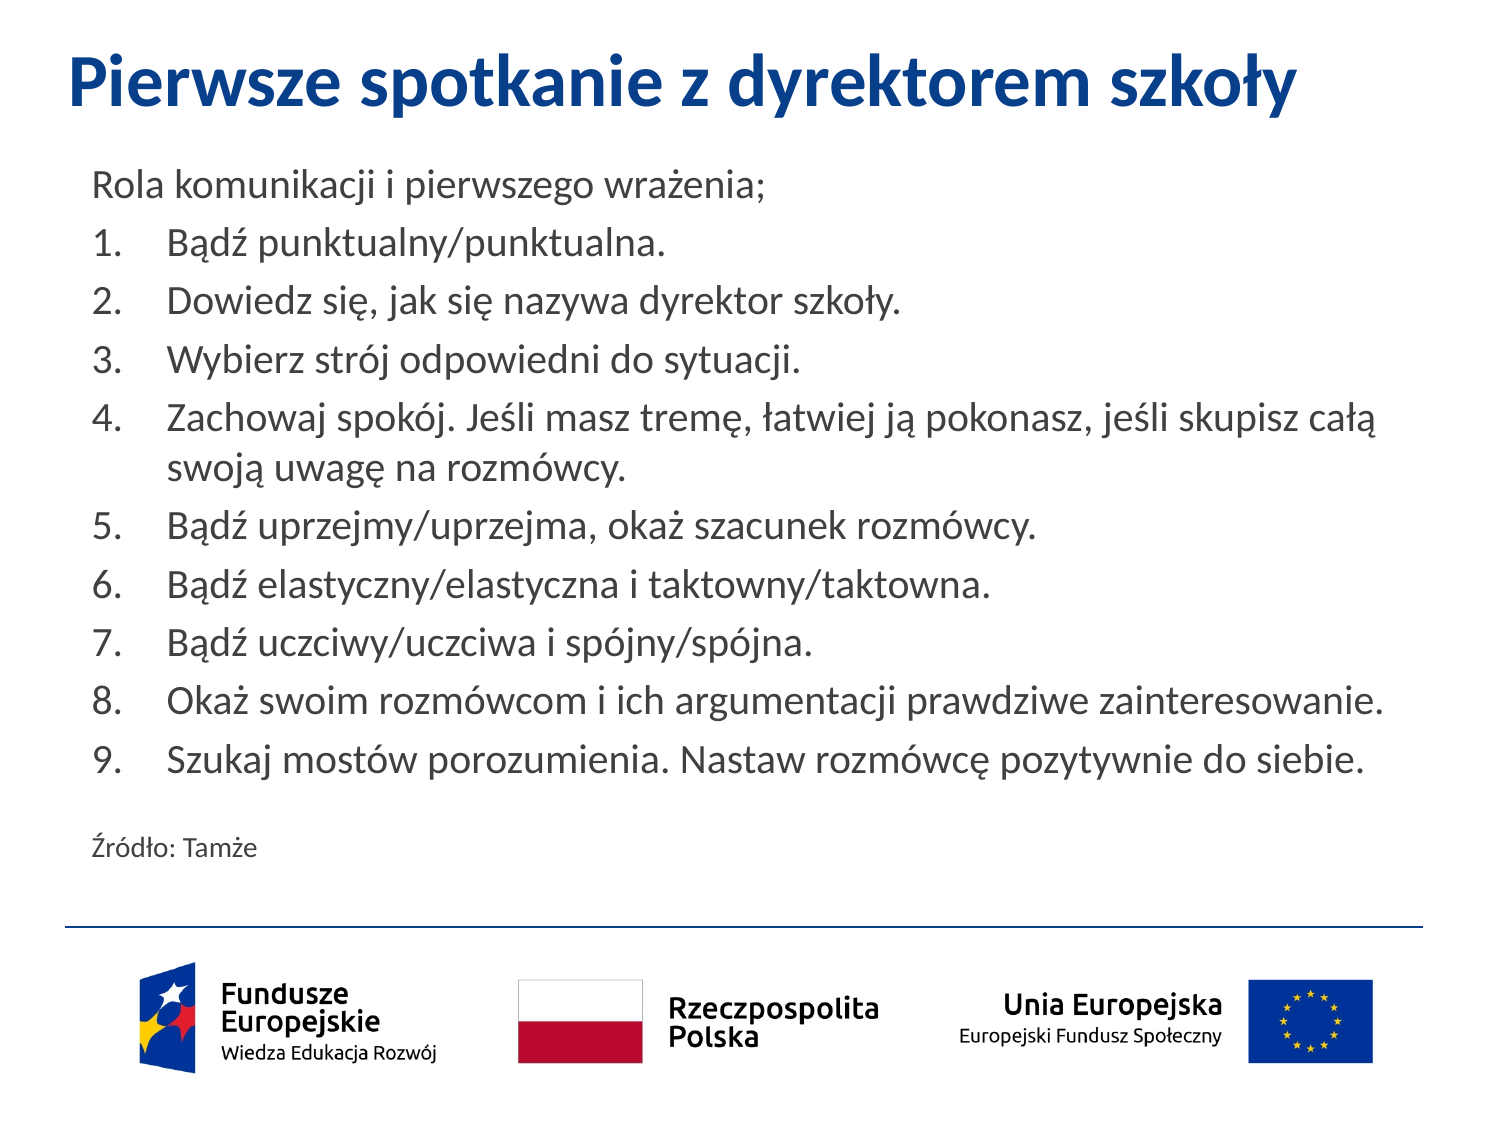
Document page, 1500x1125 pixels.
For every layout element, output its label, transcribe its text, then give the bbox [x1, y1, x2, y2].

title Pierwsze spotkanie z dyrektorem szkoły [53, 30, 1404, 130]
picture [112, 934, 1400, 1101]
list Rola komunikacji i pierwszego wrażenia; Bądź punktualny/punktualna. Dowiedz się, jak się nazywa dyrektor szkoły. Wybierz strój odpowiedni do sytuacji. Zachowaj spokój. Jeśli masz tremę, łatwiej ją pokonasz, jeśli skupisz całą swoją uwagę na rozmówcy. Bądź uprzejmy/uprzejma, okaż szacunek rozmówcy. Bądź elastyczny/elastyczna i taktowny/taktowna. Bądź uczciwy/uczciwa i spójny/spójna. Okaż swoim rozmówcom i ich argumentacji prawdziwe zainteresowanie. Szukaj mostów porozumienia. Nastaw rozmówcę pozytywnie do siebie. Źródło: Tamże [76, 149, 1427, 894]
